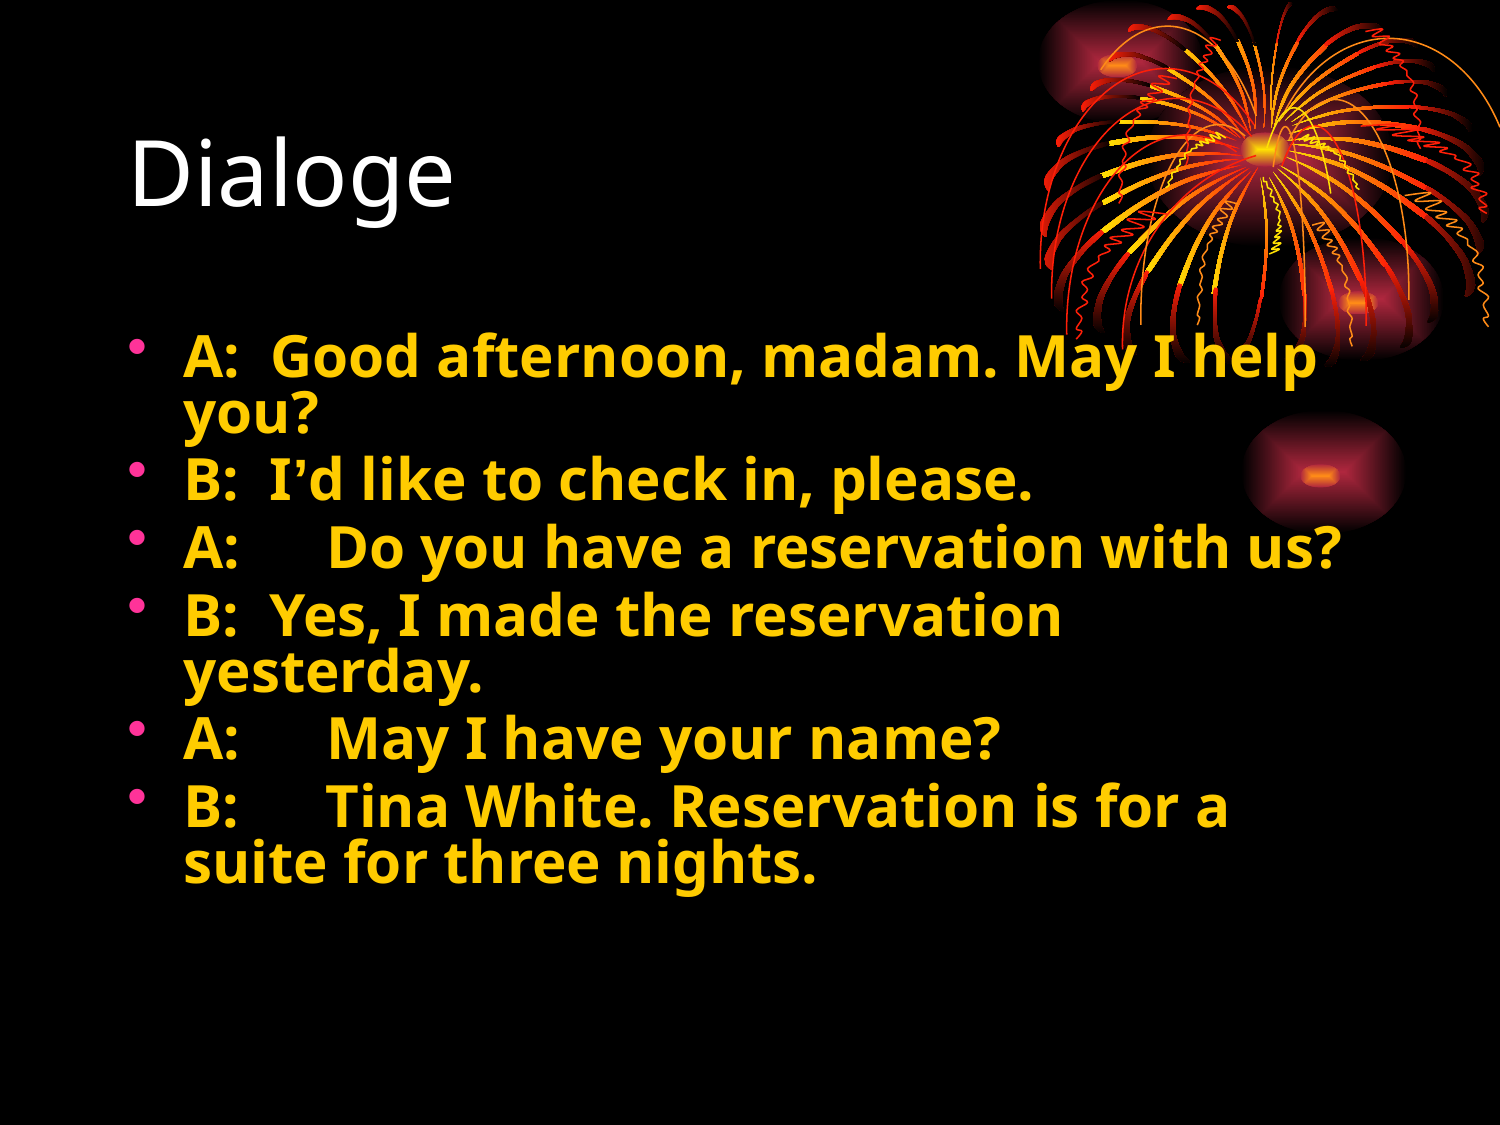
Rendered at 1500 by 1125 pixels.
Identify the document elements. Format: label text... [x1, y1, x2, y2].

title Dialoge [112, 49, 1388, 290]
list A: Good afternoon, madam. May I help you? B: I’d like to check in, please. A: Do you have a reservation with us? B: Yes, I made the reservation yesterday. A: May I have your name? B: Tina White. Reservation is for a suite for three nights. [112, 324, 1388, 1001]
